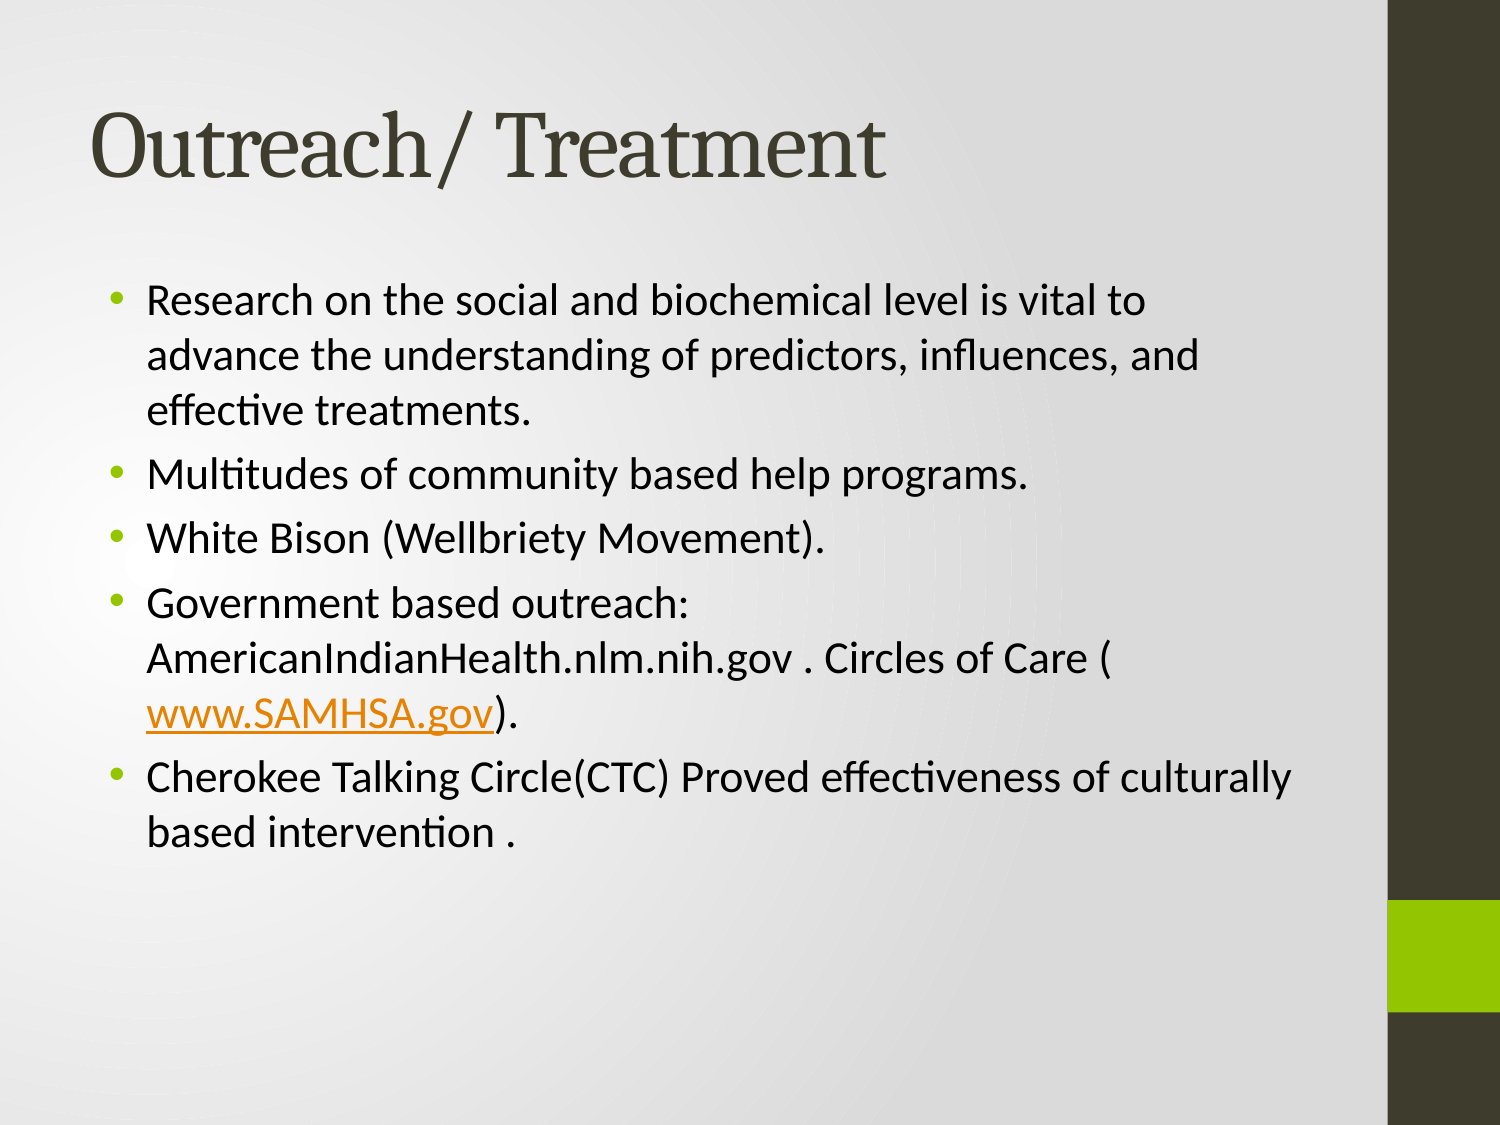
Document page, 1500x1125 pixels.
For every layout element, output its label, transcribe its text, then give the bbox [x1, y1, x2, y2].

list Research on the social and biochemical level is vital to advance the understanding of predictors, influences, and effective treatments. Multitudes of community based help programs. White Bison (Wellbriety Movement). Government based outreach: AmericanIndianHealth.nlm.nih.gov . Circles of Care (www.SAMHSA.gov). Cherokee Talking Circle(CTC) Proved effectiveness of culturally based intervention . [75, 262, 1325, 1050]
title Outreach/ Treatment [75, 45, 1325, 233]
